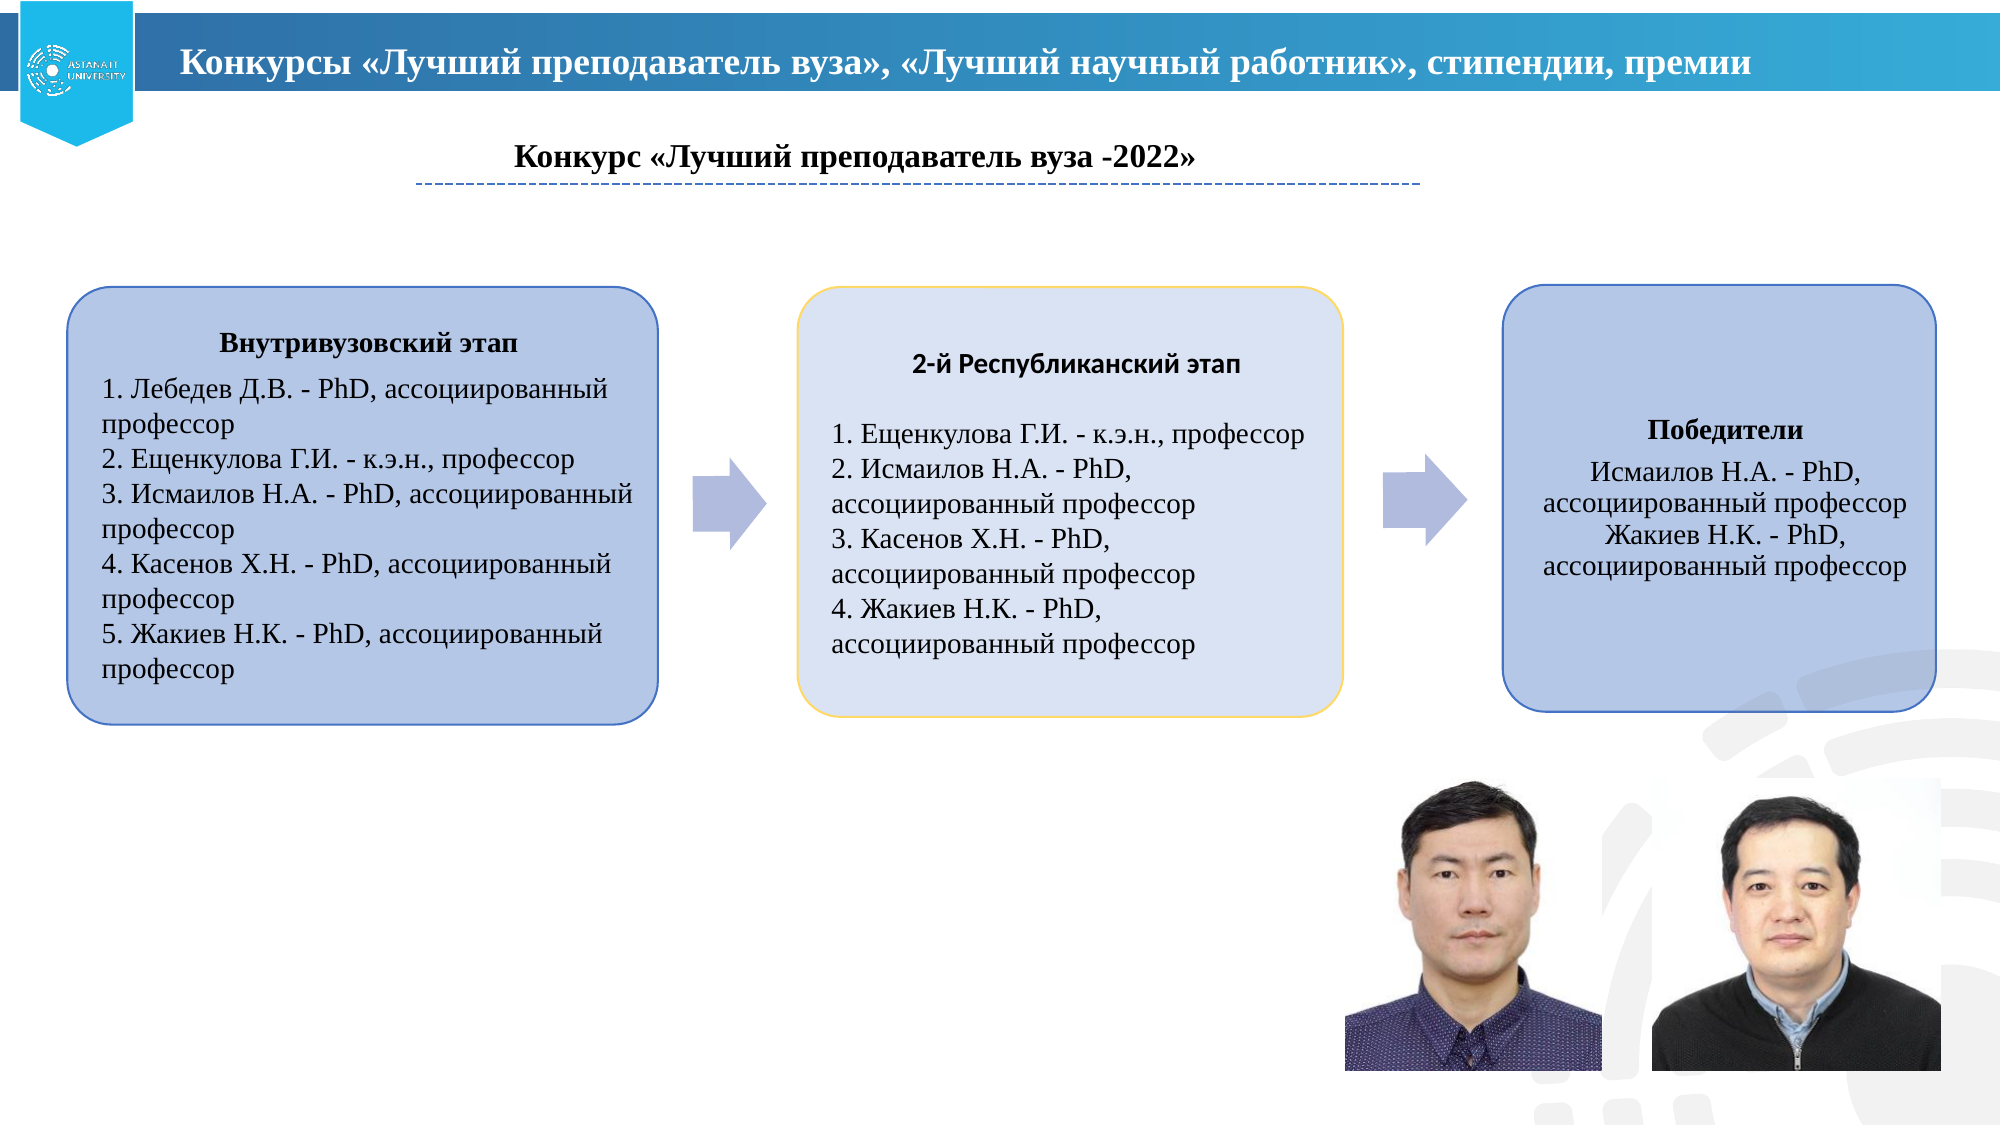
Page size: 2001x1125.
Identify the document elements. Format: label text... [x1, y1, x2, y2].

text_box [135, 12, 2000, 91]
picture [27, 45, 126, 96]
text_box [66, 240, 1937, 756]
text_box Конкурсы «Лучший преподаватель вуза», «Лучший научный работник», стипендии, премии [165, 29, 1894, 90]
text_box Конкурс «Лучший преподаватель вуза -2022» [499, 126, 1301, 182]
text_box [18, 0, 135, 150]
picture [1345, 649, 2000, 1125]
text_box [0, 12, 18, 91]
